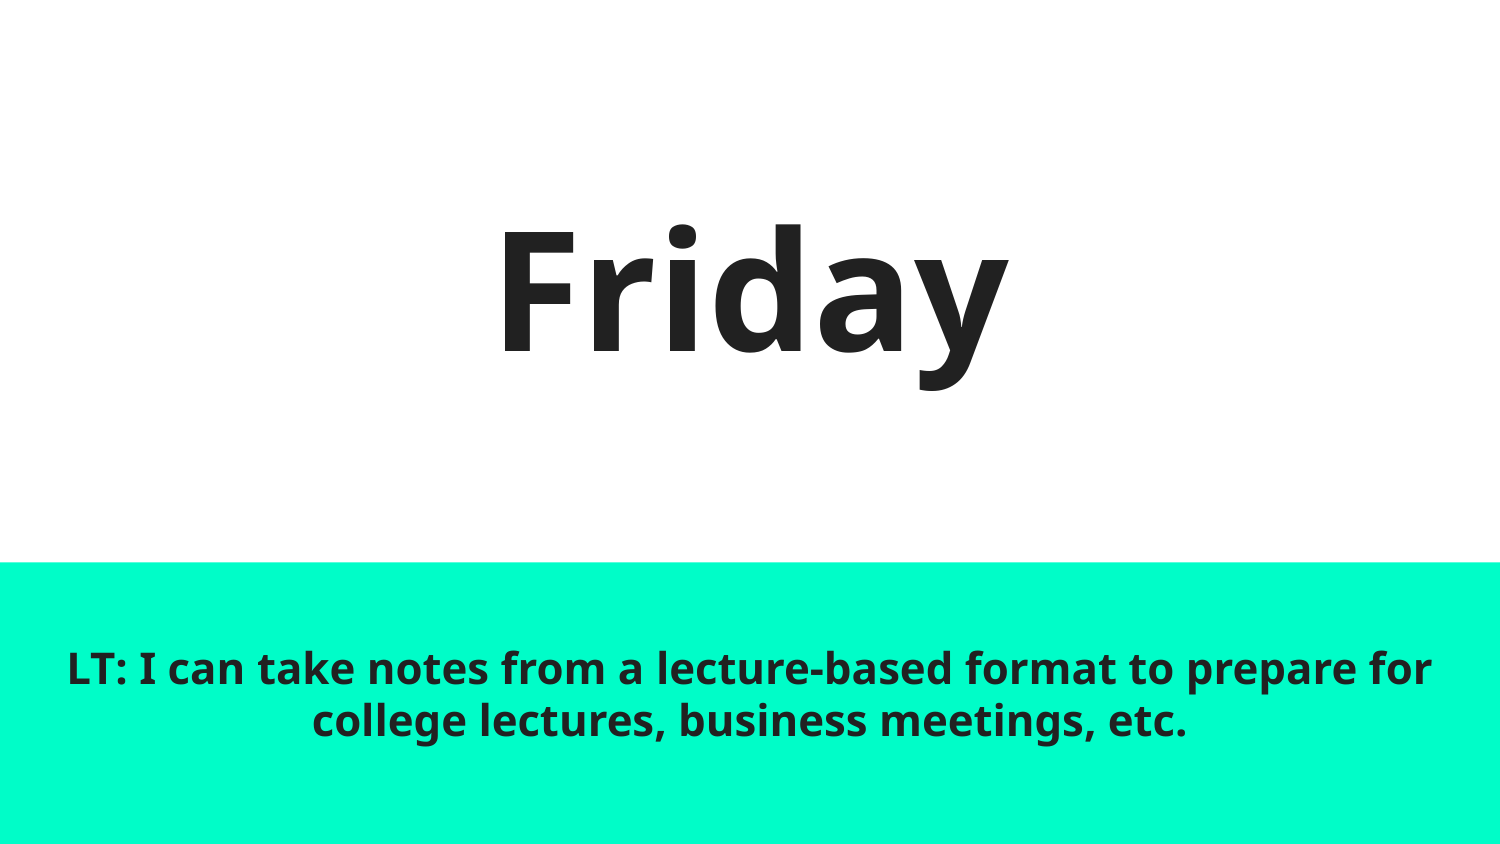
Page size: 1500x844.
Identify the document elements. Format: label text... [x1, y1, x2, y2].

subtitle LT: I can take notes from a lecture-based format to prepare for college lectures, business meetings, etc. [51, 599, 1449, 787]
title Friday [51, 64, 1449, 506]
